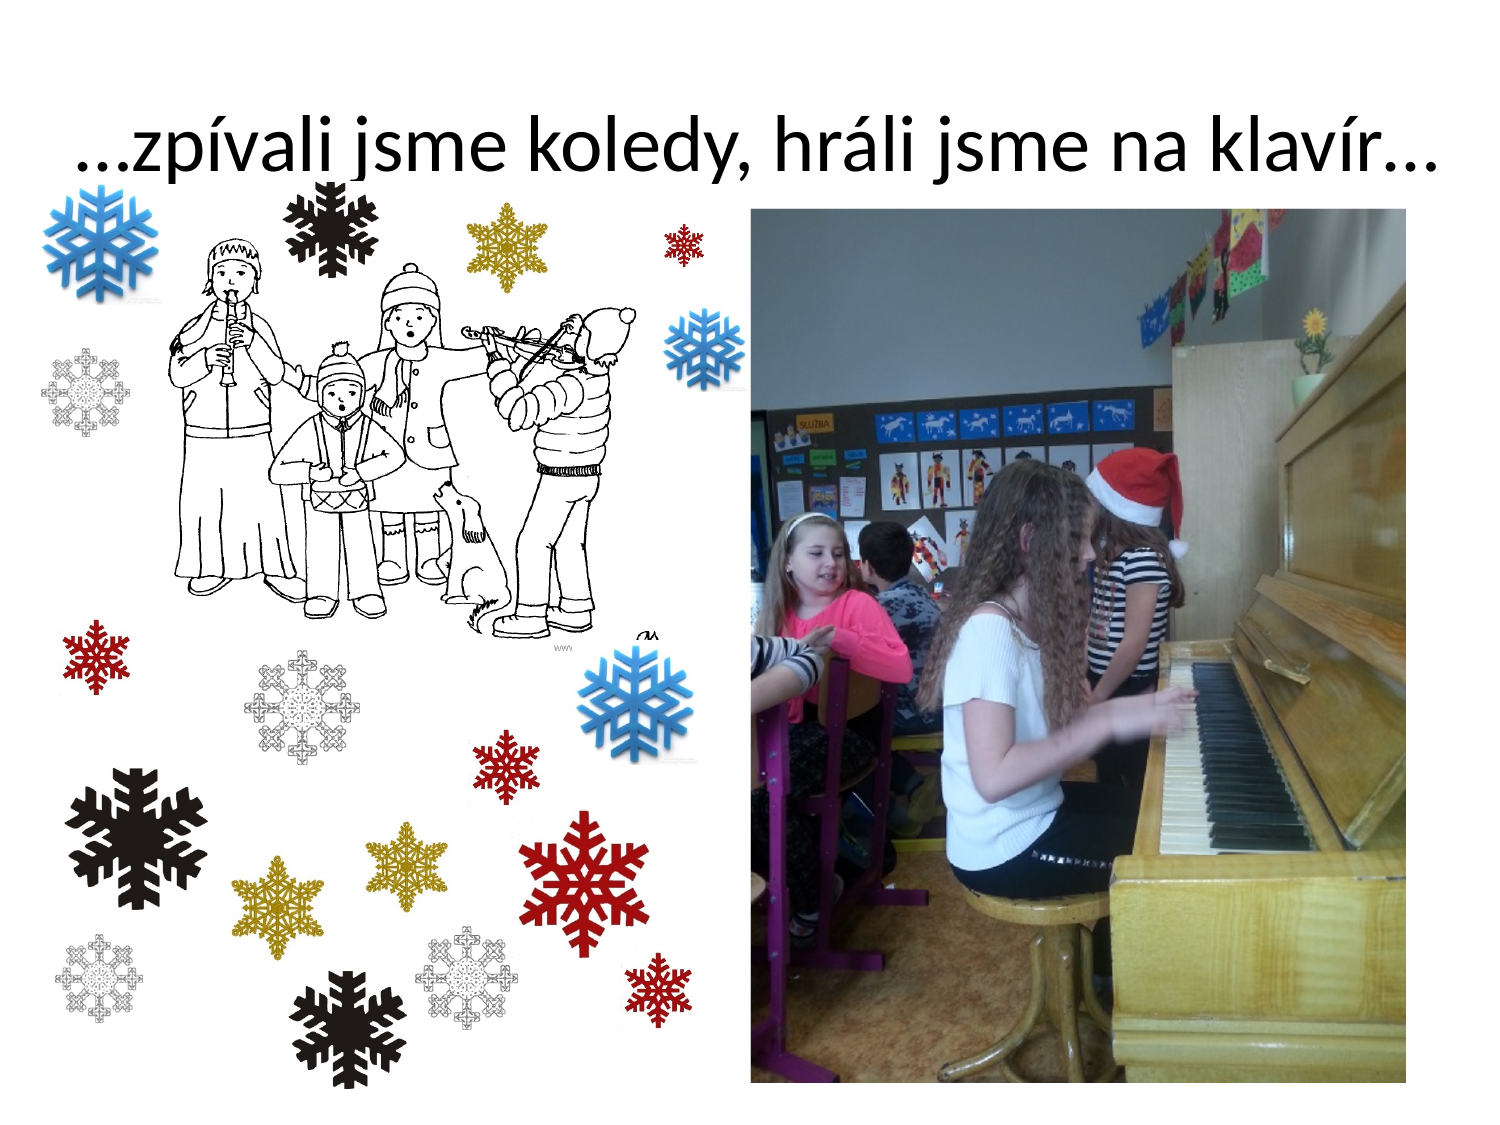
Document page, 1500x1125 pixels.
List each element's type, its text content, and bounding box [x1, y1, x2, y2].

picture [38, 179, 1500, 1089]
picture [54, 934, 144, 1023]
picture [41, 348, 130, 437]
title …zpívali jsme koledy, hráli jsme na klavír… [17, 45, 1500, 233]
